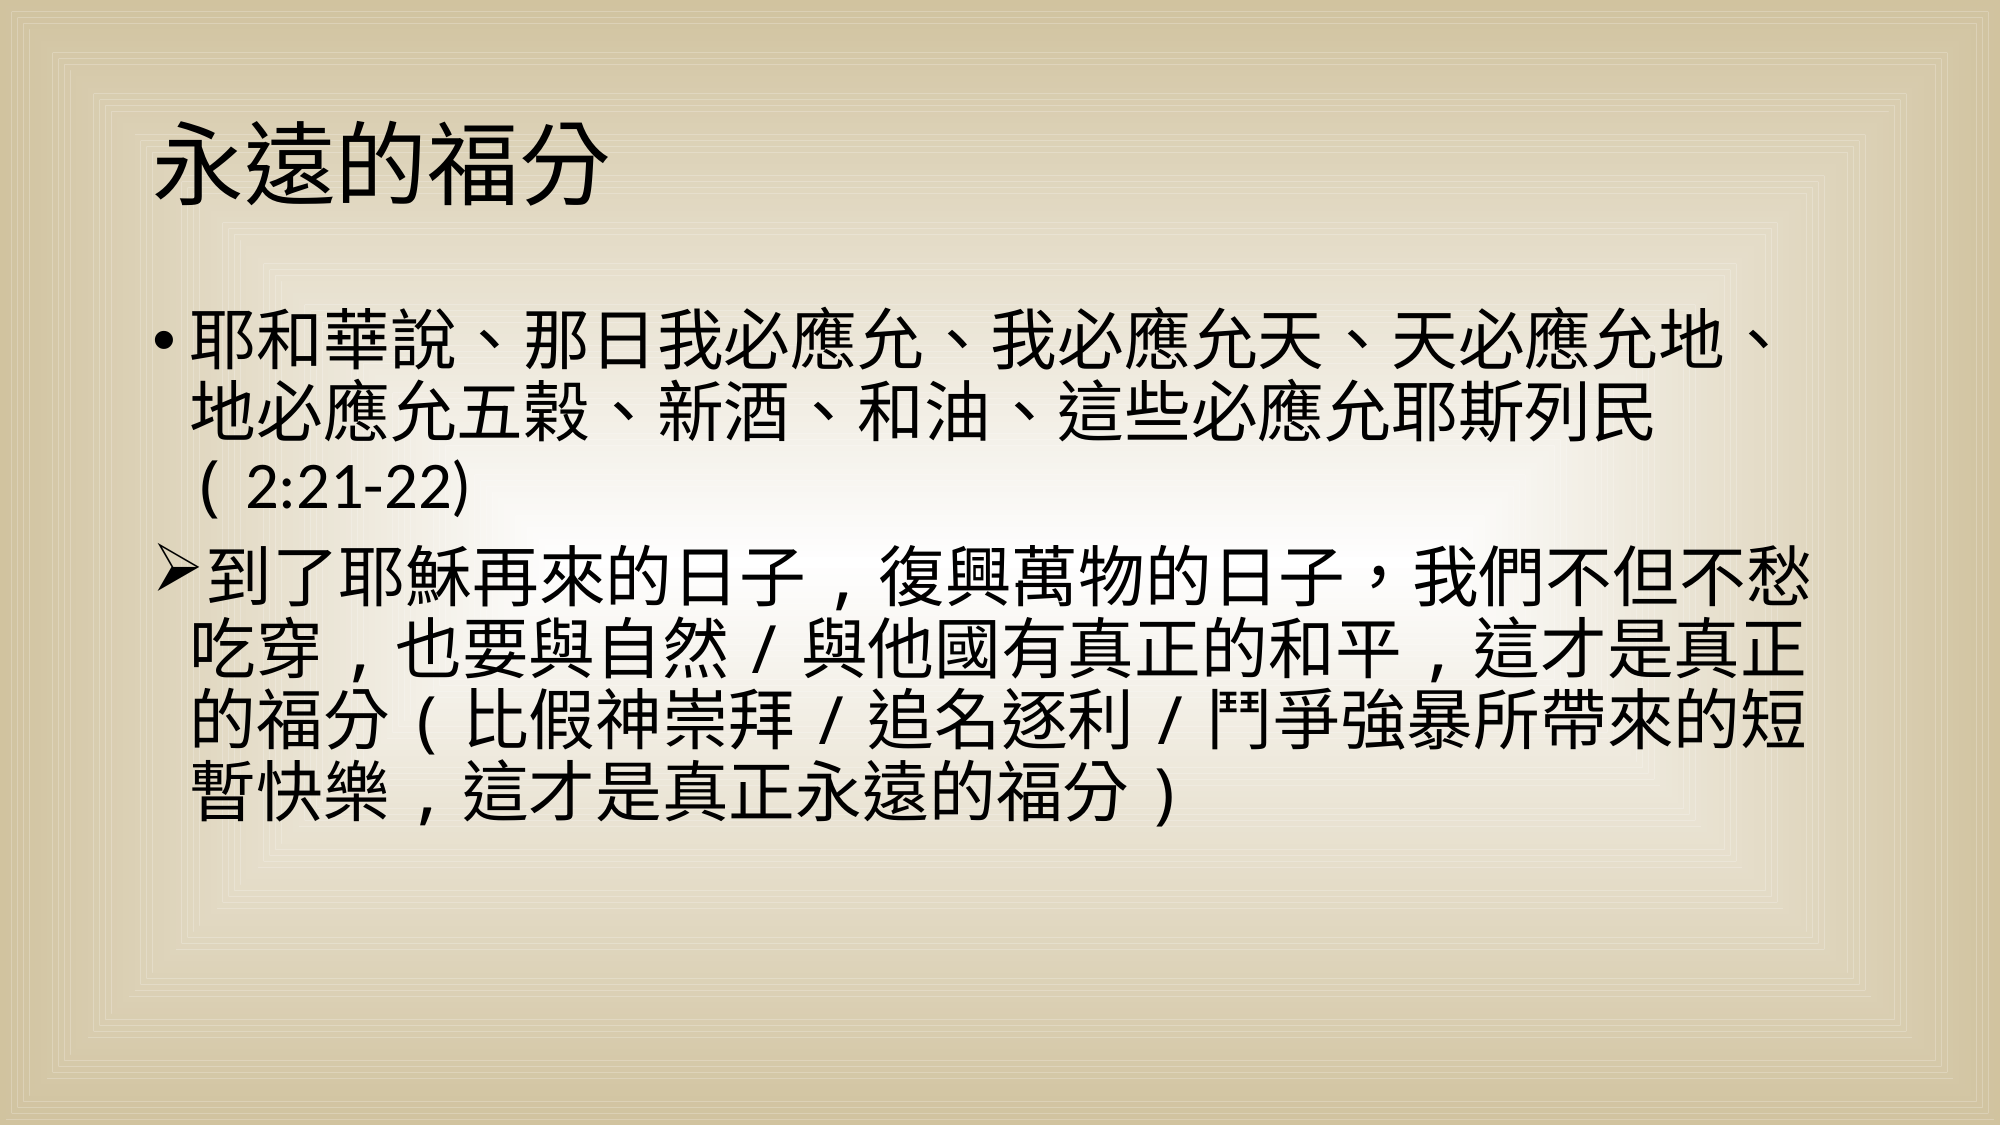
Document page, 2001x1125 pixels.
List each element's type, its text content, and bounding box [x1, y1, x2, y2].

title 永遠的福分 [137, 59, 1863, 278]
list 耶和華說、那日我必應允、我必應允天、天必應允地、地必應允五榖、新酒、和油、這些必應允耶斯列民( 2:21-22) 到了耶穌再來的日子,復興萬物的日子，我們不但不愁吃穿,也要與自然/與他國有真正的和平,這才是真正的福分(比假神崇拜/追名逐利/鬥爭強暴所帶來的短暫快樂,這才是真正永遠的福分) [137, 299, 1863, 1014]
